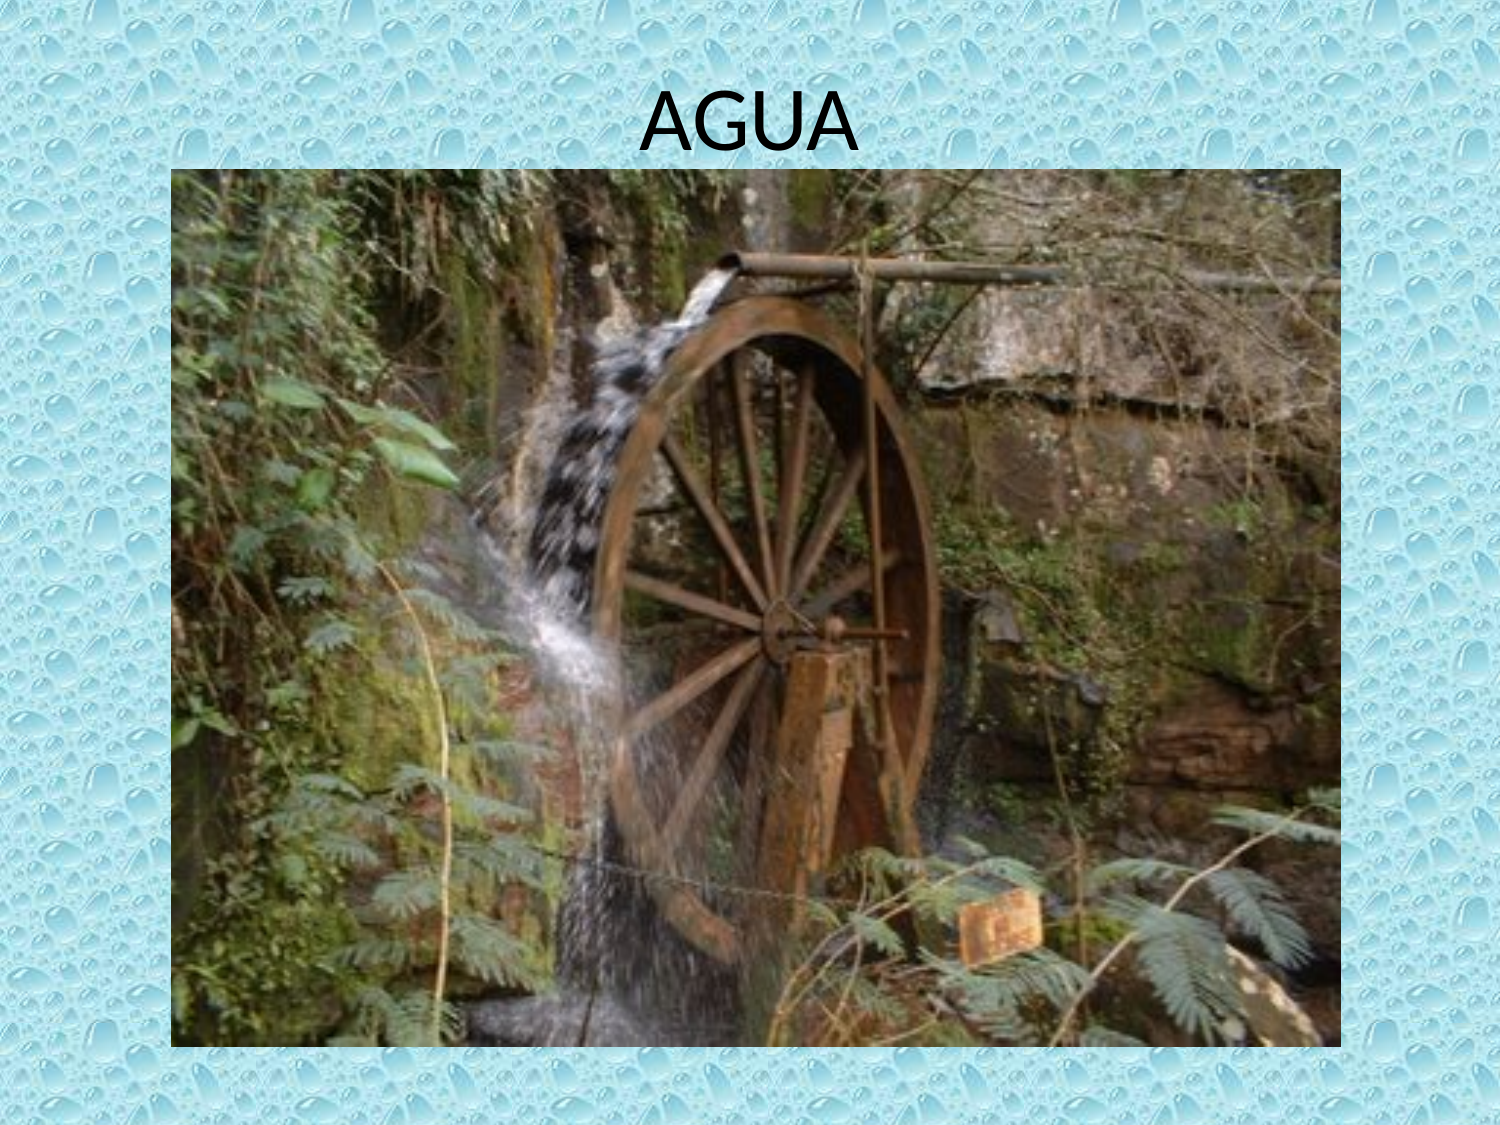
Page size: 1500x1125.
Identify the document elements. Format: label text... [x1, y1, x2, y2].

picture [0, 0, 1500, 1125]
title AGUA [112, 30, 1388, 197]
